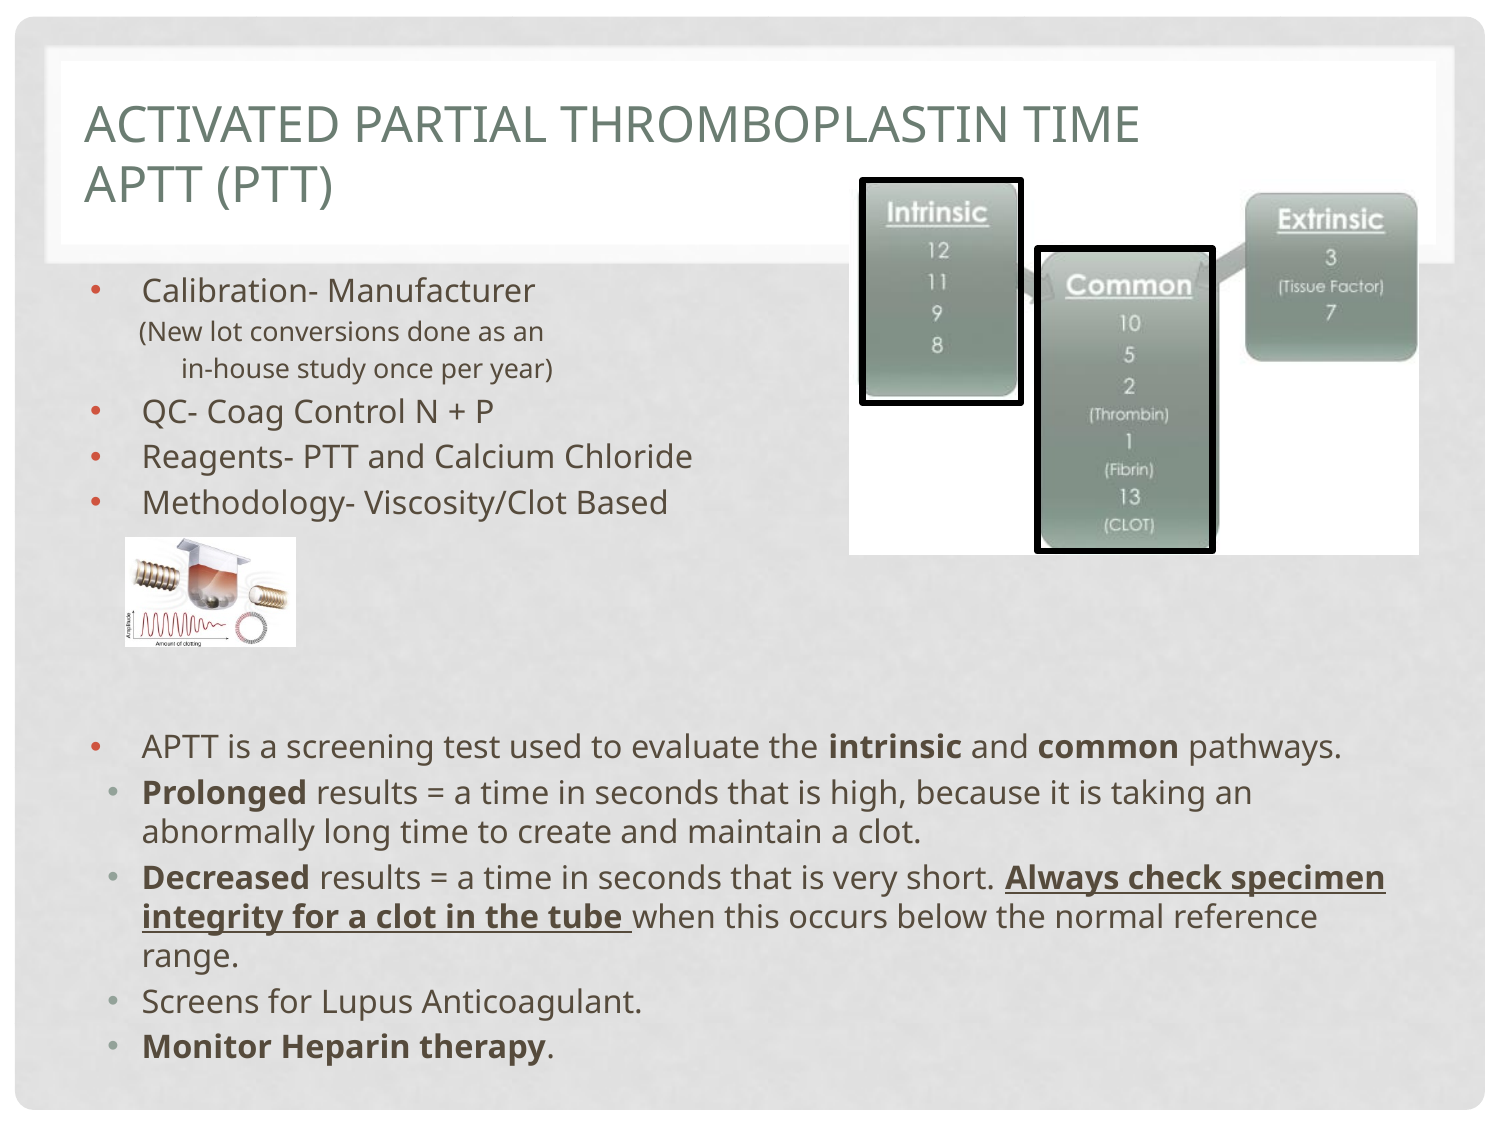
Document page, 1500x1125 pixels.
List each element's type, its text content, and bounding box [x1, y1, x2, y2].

title Activated partial thromboplastin time APTT (PTT) [69, 66, 1425, 238]
picture [849, 179, 1419, 555]
list Calibration- Manufacturer (New lot conversions done as an in-house study once per year) QC- Coag Control N + P Reagents- PTT and Calcium Chloride Methodology- Viscosity/Clot Based APTT is a screening test used to evaluate the intrinsic and common pathways. Prolonged results = a time in seconds that is high, because it is taking an abnormally long time to create and maintain a clot. Decreased results = a time in seconds that is very short. Always check specimen integrity for a clot in the tube when this occurs below the normal reference range. Screens for Lupus Anticoagulant. Monitor Heparin therapy. [75, 262, 1425, 1077]
picture [124, 537, 296, 647]
